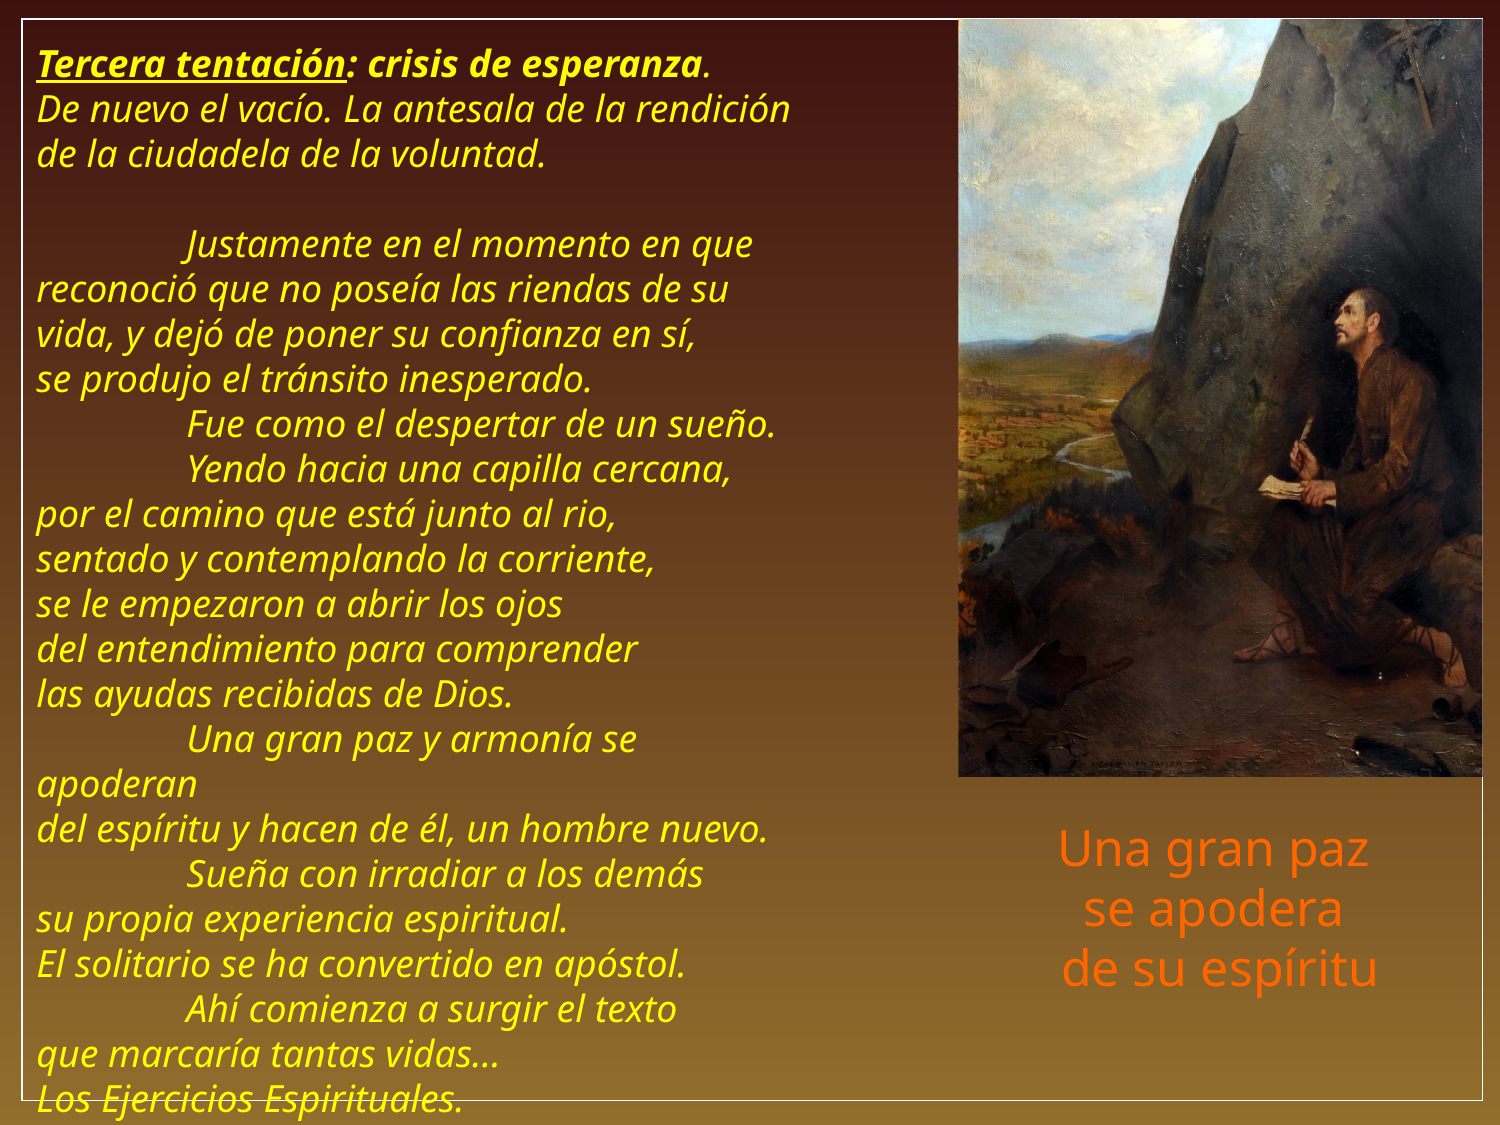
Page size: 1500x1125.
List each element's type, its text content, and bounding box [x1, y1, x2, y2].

text_box [21, 18, 1483, 1101]
text_box Una gran paz se apodera de su espíritu [958, 809, 1483, 1004]
text_box Tercera tentación: crisis de esperanza. De nuevo el vacío. La antesala de la rendición de la ciudadela de la voluntad. Justamente en el momento en que reconoció que no poseía las riendas de su vida, y dejó de poner su confianza en sí, se produjo el tránsito inesperado. Fue como el despertar de un sueño. Yendo hacia una capilla cercana, por el camino que está junto al rio, sentado y contemplando la corriente, se le empezaron a abrir los ojos del entendimiento para comprender las ayudas recibidas de Dios. Una gran paz y armonía se apoderan del espíritu y hacen de él, un hombre nuevo. Sueña con irradiar a los demás su propia experiencia espiritual. El solitario se ha convertido en apóstol. Ahí comienza a surgir el texto que marcaría tantas vidas… Los Ejercicios Espirituales. [21, 32, 823, 1125]
picture [958, 18, 1483, 777]
